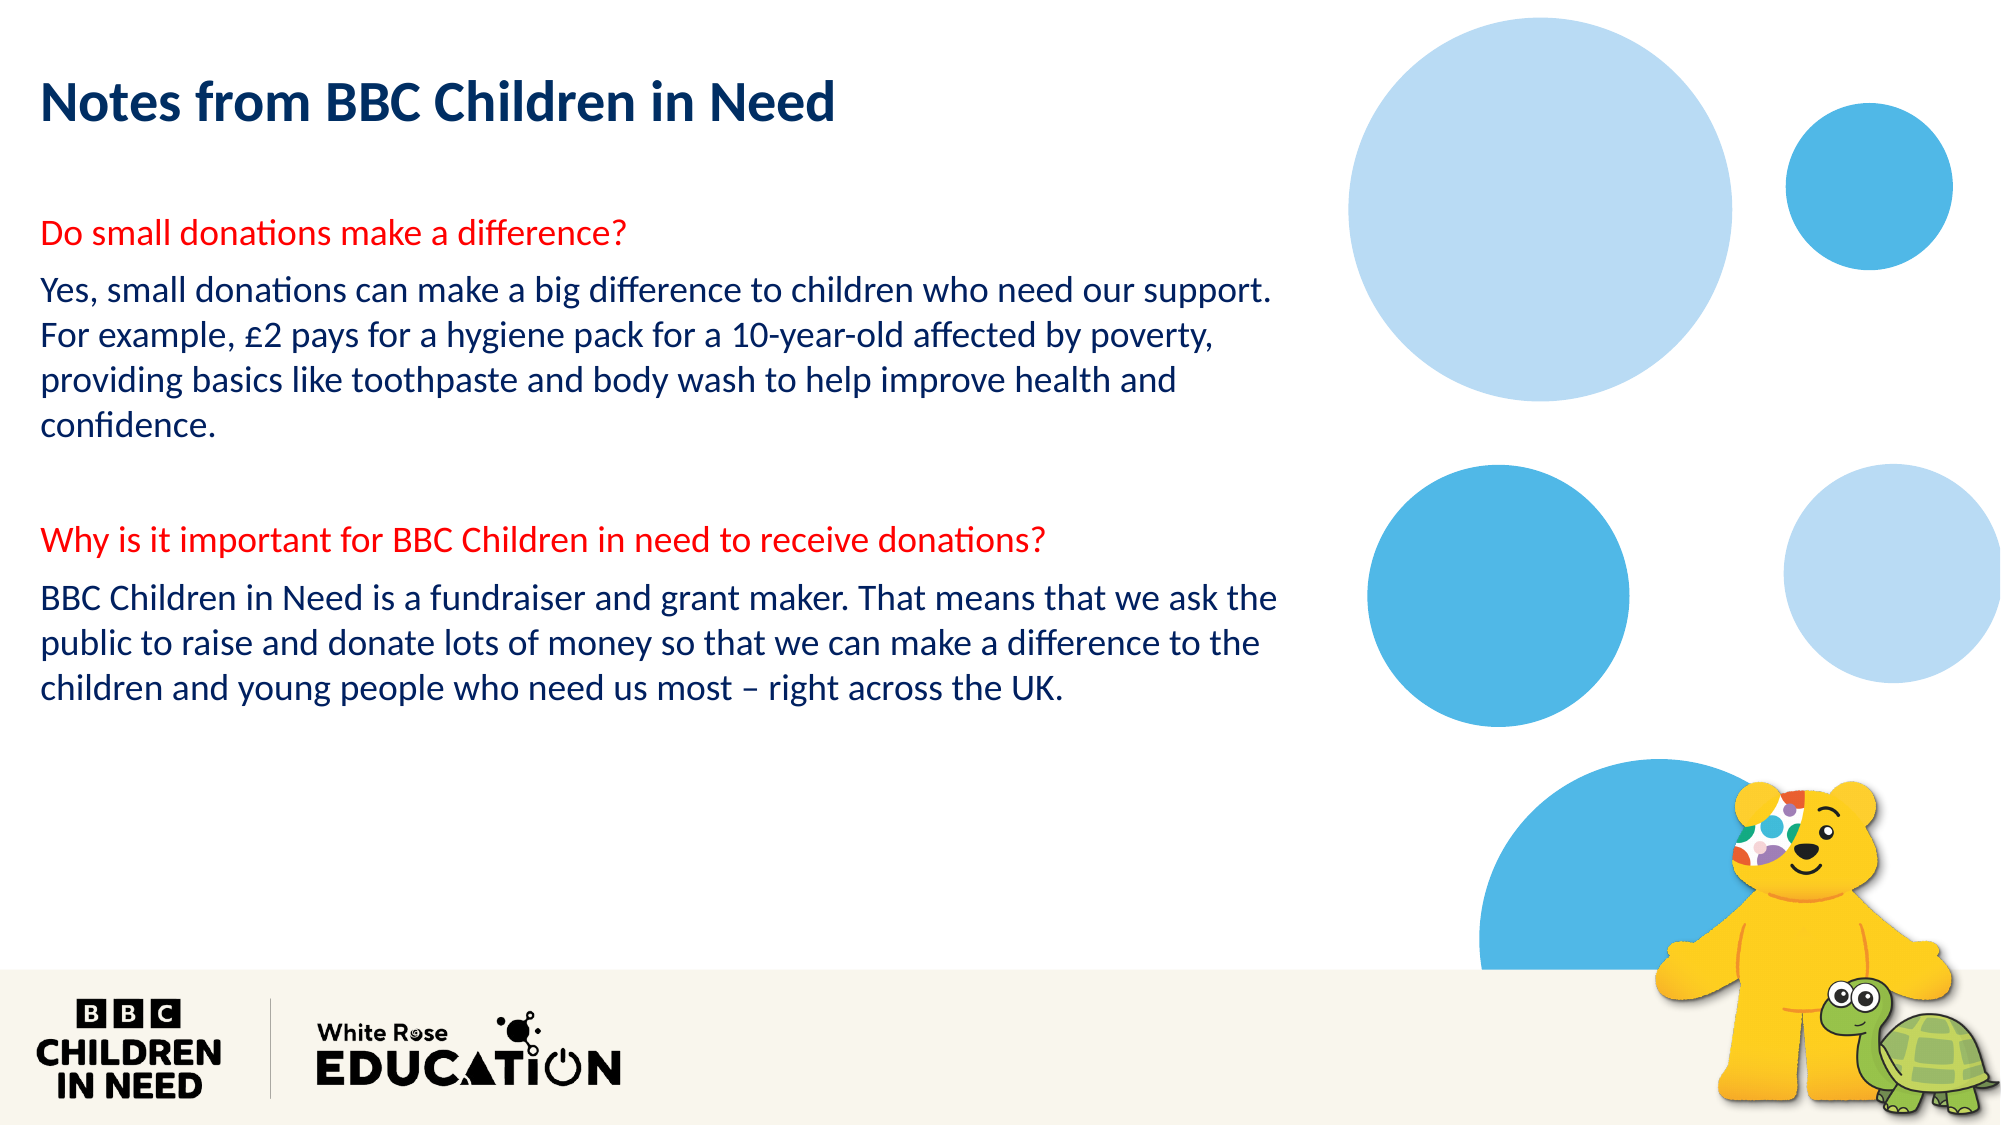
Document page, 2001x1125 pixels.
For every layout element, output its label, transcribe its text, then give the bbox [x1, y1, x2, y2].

text_box Notes from BBC Children in Need Do small donations make a difference? Yes, small donations can make a big difference to children who need our support. For example, £2 pays for a hygiene pack for a 10-year-old affected by poverty, providing basics like toothpaste and body wash to help improve health and confidence. Why is it important for BBC Children in need to receive donations? BBC Children in Need is a fundraiser and grant maker. That means that we ask the public to raise and donate lots of money so that we can make a difference to the children and young people who need us most – right across the UK. [25, 55, 1298, 943]
picture [1600, 750, 2001, 1125]
picture [18, 969, 645, 1125]
